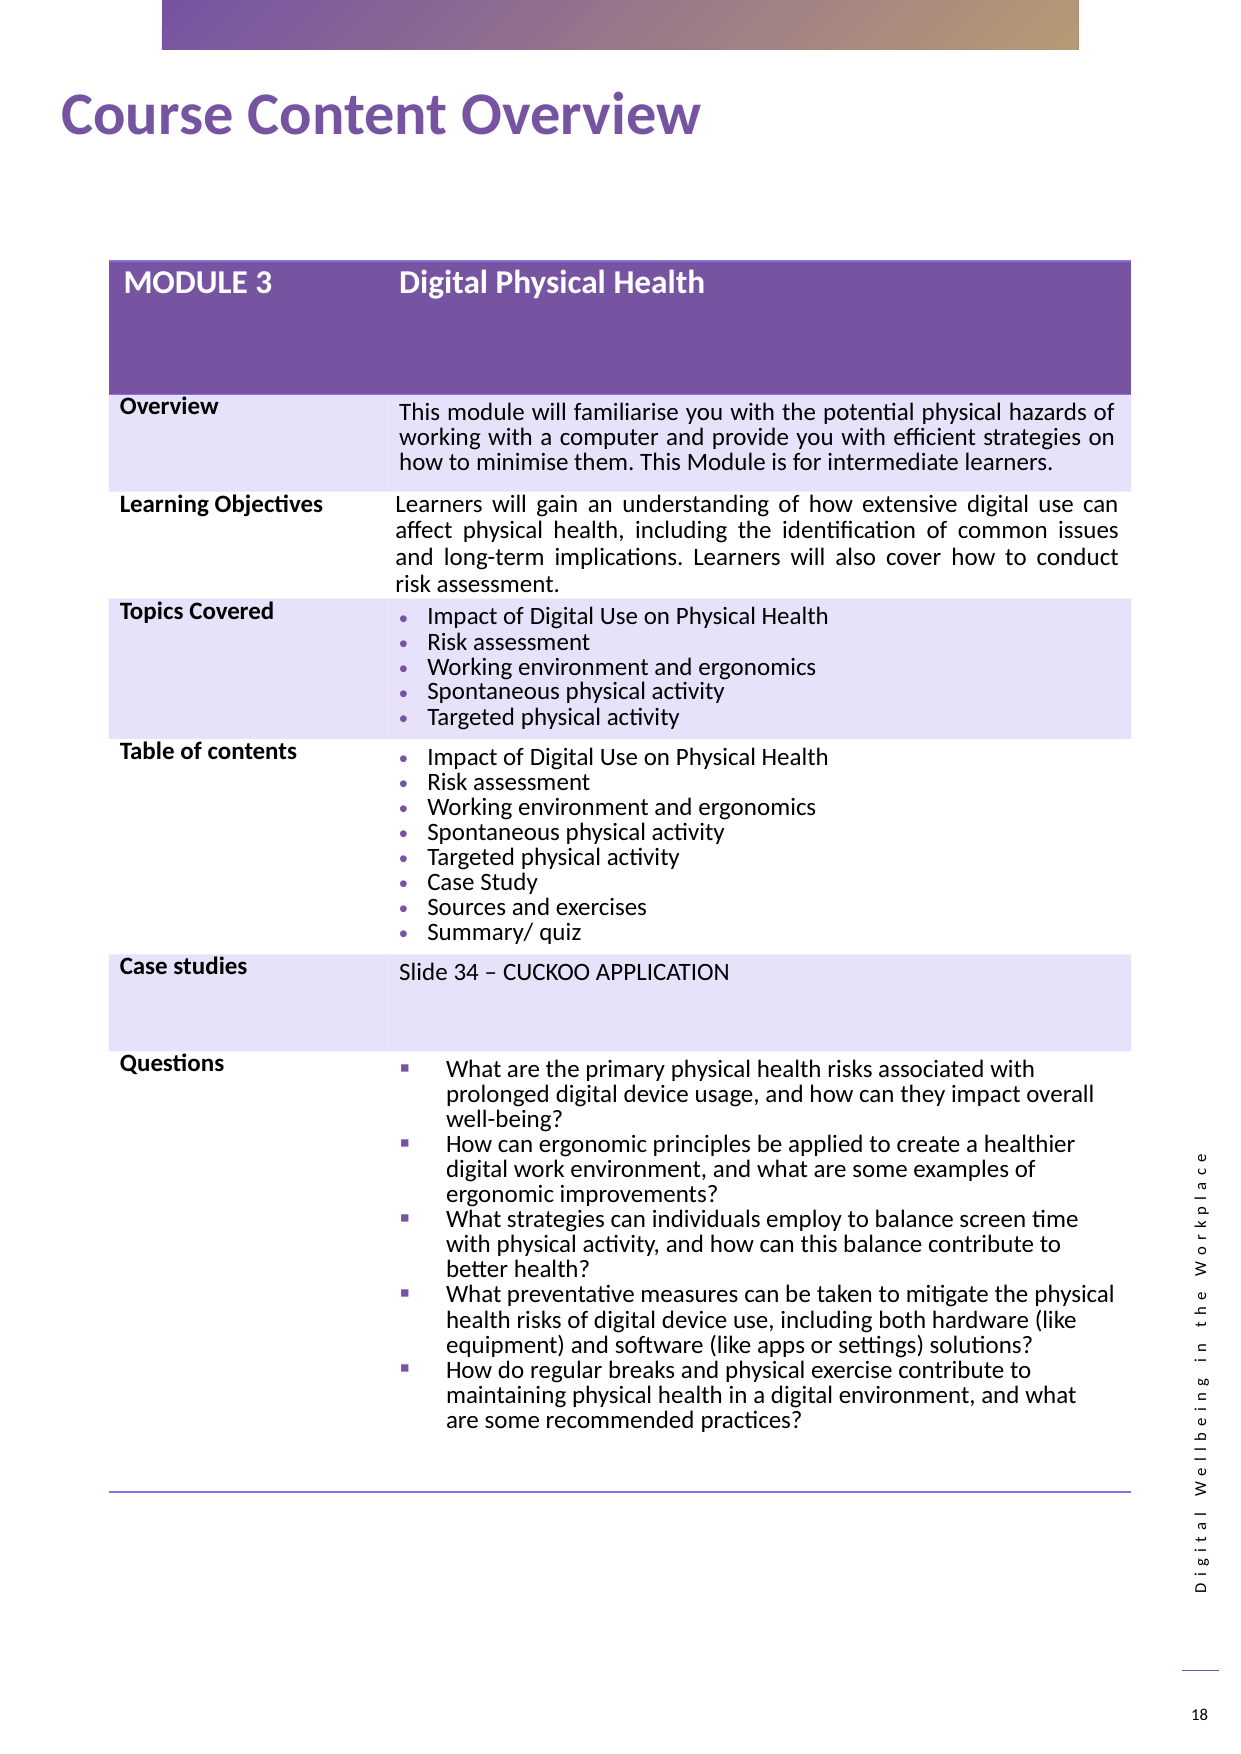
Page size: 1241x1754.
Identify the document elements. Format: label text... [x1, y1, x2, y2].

table_cell Learners will gain an understanding of how extensive digital use can affect physical health, including the identification of common issues and long-term implications. Learners will also cover how to conduct risk assessment. [384, 492, 1131, 599]
list Course Content Overview [46, 66, 1113, 189]
table_cell Topics Covered [109, 599, 384, 739]
table_cell This module will familiarise you with the potential physical hazards of working with a computer and provide you with efficient strategies on how to minimise them. This Module is for intermediate learners. [384, 395, 1131, 492]
table_cell Overview [109, 395, 384, 492]
table_header Digital Physical Health [384, 262, 1131, 394]
table_cell Learning Objectives [109, 492, 384, 599]
table_cell Questions [109, 1051, 384, 1491]
table_cell Slide 34 – CUCKOO APPLICATION [384, 954, 1131, 1051]
table_cell What are the primary physical health risks associated with prolonged digital device usage, and how can they impact overall well-being? How can ergonomic principles be applied to create a healthier digital work environment, and what are some examples of ergonomic improvements? What strategies can individuals employ to balance screen time with physical activity, and how can this balance contribute to better health? What preventative measures can be taken to mitigate the physical health risks of digital device use, including both hardware (like equipment) and software (like apps or settings) solutions? How do regular breaks and physical exercise contribute to maintaining physical health in a digital environment, and what are some recommended practices? [384, 1051, 1131, 1491]
table_header MODULE 3 [109, 262, 384, 394]
table_cell Impact of Digital Use on Physical Health Risk assessment Working environment and ergonomics Spontaneous physical activity Targeted physical activity Case Study Sources and exercises Summary/ quiz [384, 739, 1131, 954]
table_cell Table of contents [109, 739, 384, 954]
table_cell Impact of Digital Use on Physical Health Risk assessment Working environment and ergonomics Spontaneous physical activity Targeted physical activity [384, 599, 1131, 739]
table_cell Case studies [109, 954, 384, 1051]
slide_number 18 [1170, 1692, 1229, 1736]
